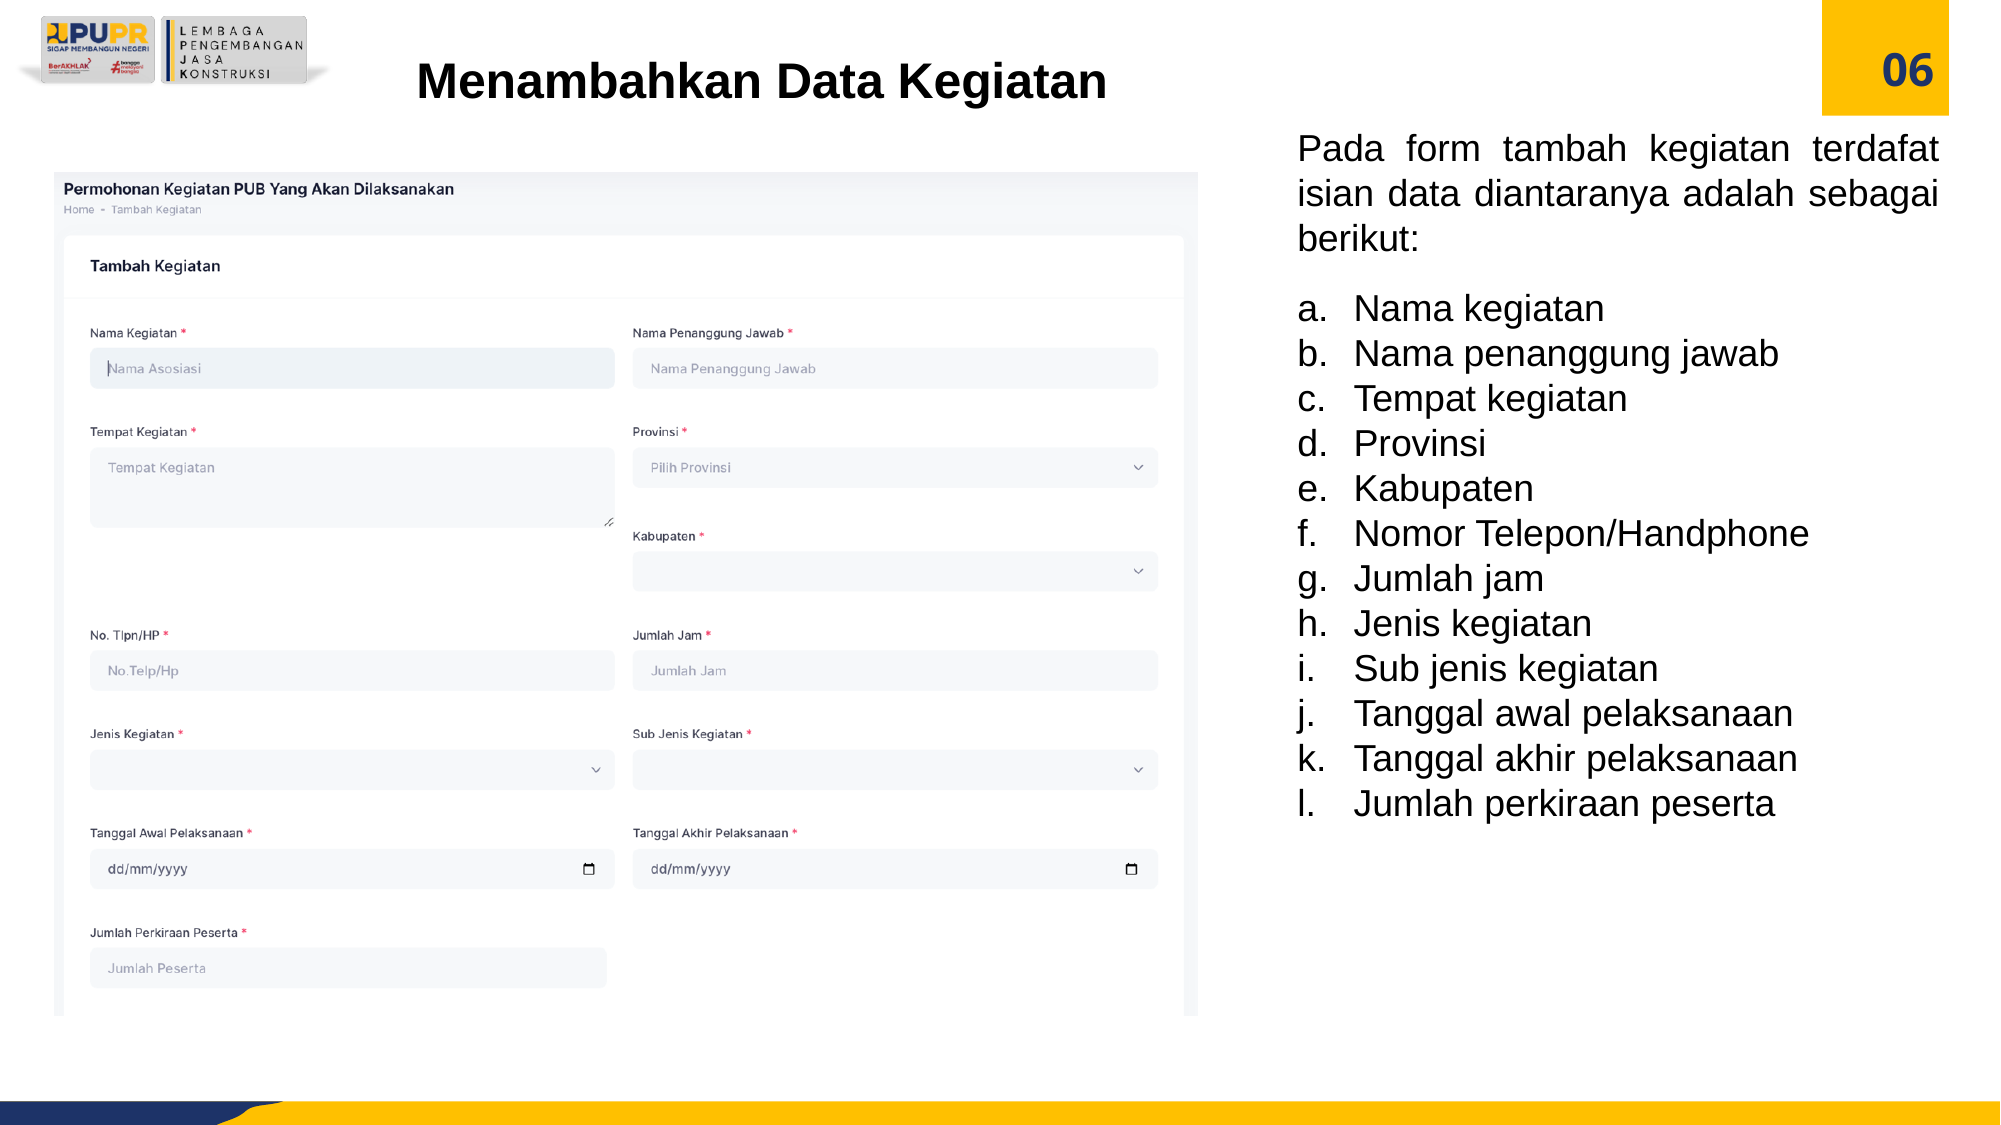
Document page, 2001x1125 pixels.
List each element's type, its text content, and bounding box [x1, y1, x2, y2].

text_box Menambahkan Data Kegiatan [401, 41, 1402, 116]
text_box Pada form tambah kegiatan terdafat isian data diantaranya adalah sebagai berikut: Nama kegiatan Nama penanggung jawab Tempat kegiatan Provinsi Kabupaten Nomor Telepon/Handphone Jumlah jam Jenis kegiatan Sub jenis kegiatan Tanggal awal pelaksanaan Tanggal akhir pelaksanaan Jumlah perkiraan peserta [1282, 116, 1955, 902]
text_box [1822, 0, 1950, 116]
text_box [13, 16, 334, 89]
picture [54, 172, 1198, 1017]
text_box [0, 1101, 2000, 1125]
